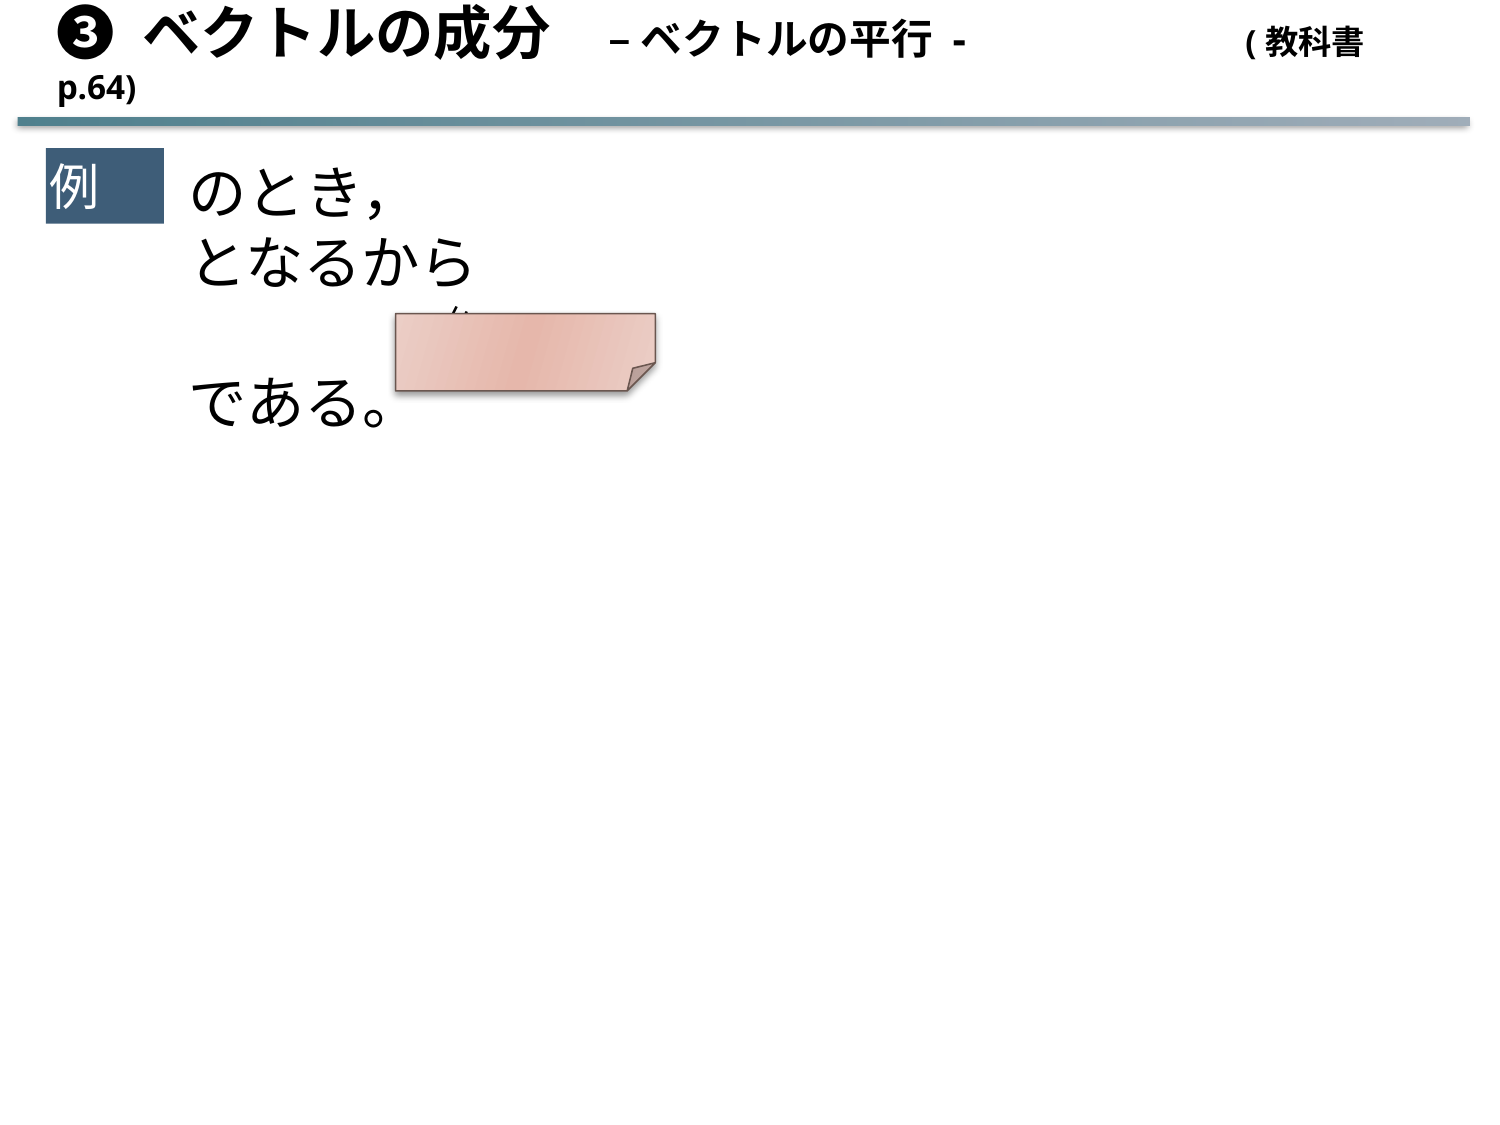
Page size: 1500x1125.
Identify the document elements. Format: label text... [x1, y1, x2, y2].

text_box 例11 [34, 148, 175, 283]
text_box [394, 312, 657, 392]
text_box ➌ ベクトルの成分 – ベクトルの平行 - (教科書 p.64) [42, 13, 1436, 114]
